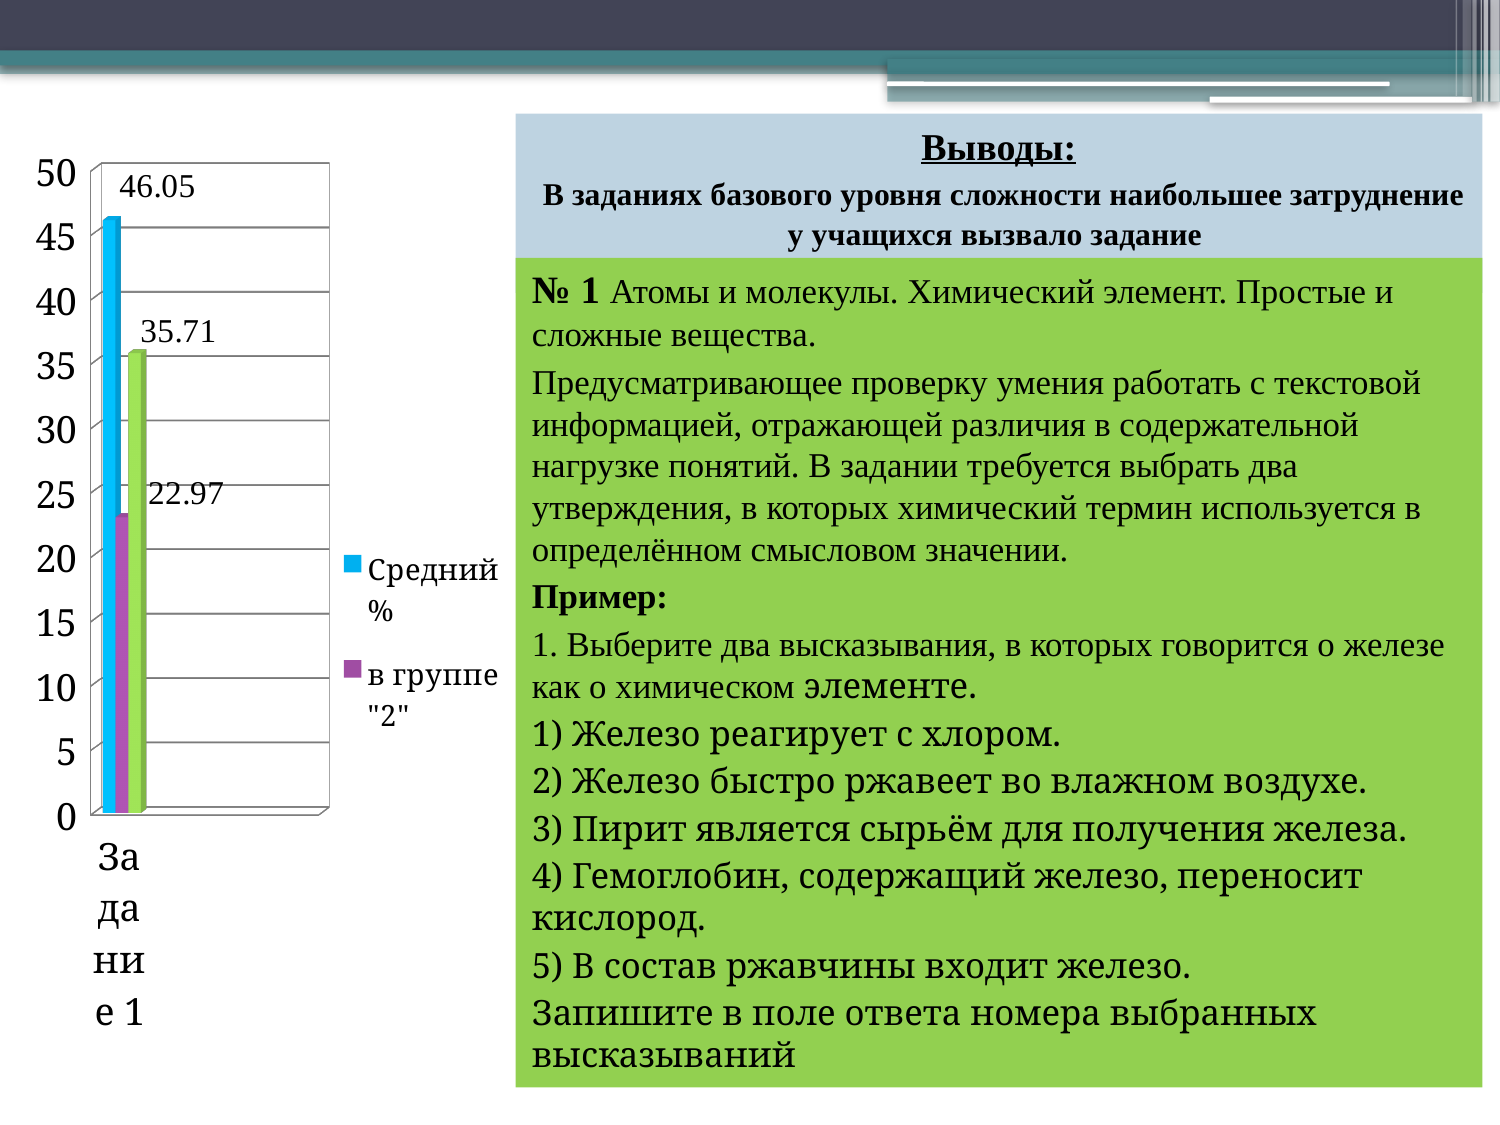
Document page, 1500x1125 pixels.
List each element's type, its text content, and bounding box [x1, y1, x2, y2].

chart [24, 127, 528, 1055]
list № 1 Атомы и молекулы. Химический элемент. Простые и сложные вещества. Предусматривающее проверку умения работать с текстовой информацией, отражающей различия в содержательной нагрузке понятий. В задании требуется выбрать два утверждения, в которых химический термин используется в определённом смысловом значении. Пример: 1. Выберите два высказывания, в которых говорится о железе как о химическом элементе. 1) Железо реагирует с хлором. 2) Железо быстро ржавеет во влажном воздухе. 3) Пирит является сырьём для получения железа. 4) Гемоглобин, содержащий железо, переносит кислород. 5) В состав ржавчины входит железо. Запишите в поле ответа номера выбранных высказываний [515, 257, 1483, 1088]
title Выводы: В заданиях базового уровня сложности наибольшее затруднение у учащихся вызвало задание [515, 113, 1483, 257]
